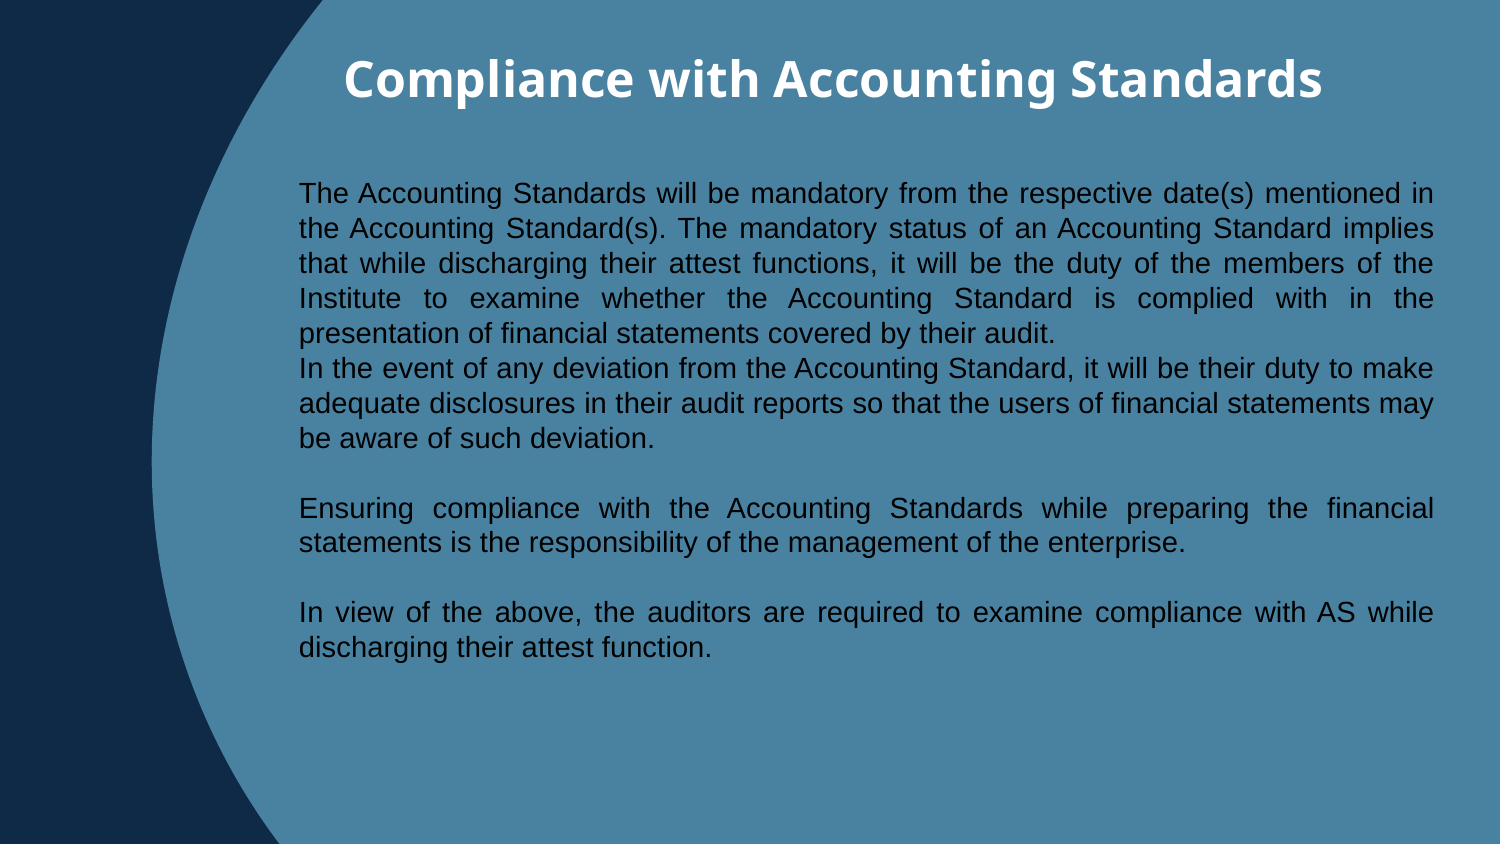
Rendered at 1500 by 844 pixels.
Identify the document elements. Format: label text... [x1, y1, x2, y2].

text_box The Accounting Standards will be mandatory from the respective date(s) mentioned in the Accounting Standard(s). The mandatory status of an Accounting Standard implies that while discharging their attest functions, it will be the duty of the members of the Institute to examine whether the Accounting Standard is complied with in the presentation of financial statements covered by their audit. In the event of any deviation from the Accounting Standard, it will be their duty to make adequate disclosures in their audit reports so that the users of financial statements may be aware of such deviation. Ensuring compliance with the Accounting Standards while preparing the financial statements is the responsibility of the management of the enterprise. In view of the above, the auditors are required to examine compliance with AS while discharging their attest function. [284, 166, 1451, 671]
text_box [151, 0, 1500, 844]
title Compliance with Accounting Standards [328, 0, 1470, 239]
